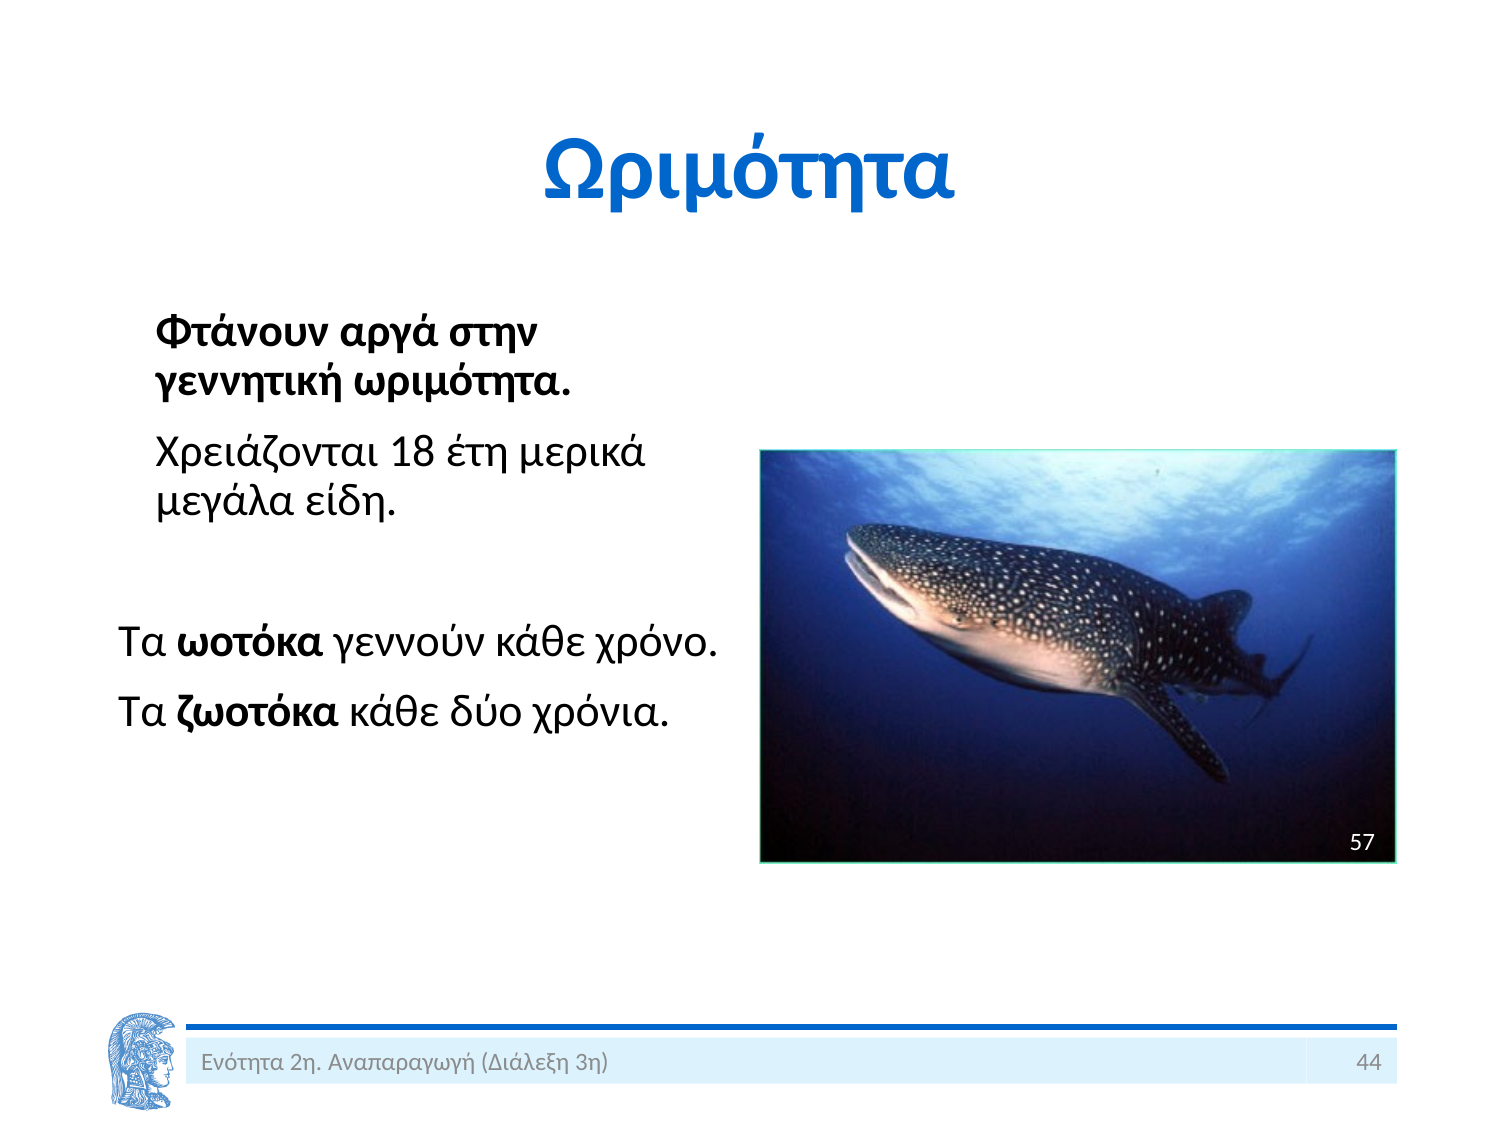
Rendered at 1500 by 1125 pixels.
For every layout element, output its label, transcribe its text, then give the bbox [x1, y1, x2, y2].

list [759, 449, 1397, 864]
list Φτάνουν αργά στην γεννητική ωριμότητα. Χρειάζονται 18 έτη μερικά μεγάλα είδη. Τα ωοτόκα γεννούν κάθε χρόνο. Τα ζωοτόκα κάθε δύο χρόνια. [103, 299, 741, 1014]
title Ωριμότητα [103, 59, 1397, 278]
picture [103, 1014, 186, 1114]
footer Ενότητα 2η. Αναπαραγωγή (Διάλεξη 3η) [186, 1037, 1306, 1084]
slide_number 44 [1306, 1037, 1397, 1084]
